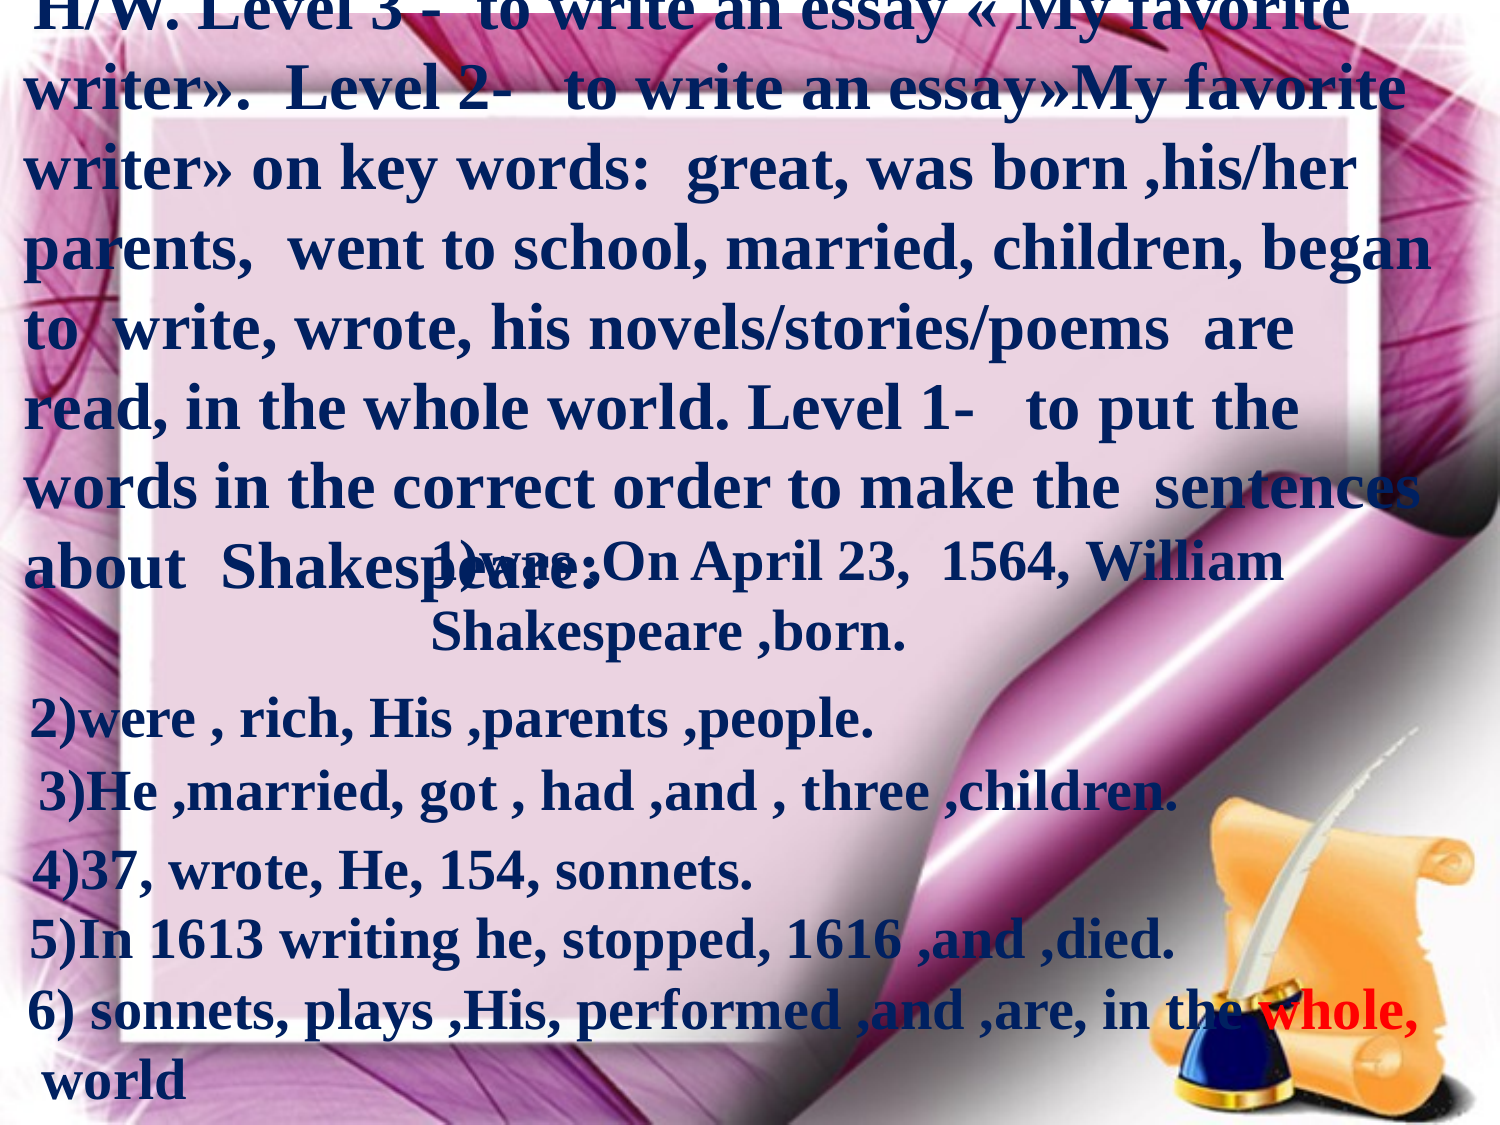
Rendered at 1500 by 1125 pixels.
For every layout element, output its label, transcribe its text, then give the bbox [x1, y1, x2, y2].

text_box H/W. Level 3 - to write an essay « My favorite writer». Level 2- to write an essay»My favorite writer» on key words: great, was born ,his/her parents, went to school, married, children, began to write, wrote, his novels/stories/poems are read, in the whole world. Level 1- to put the words in the correct order to make the sentences about Shakespeare: [9, 0, 1474, 11]
picture [0, 12, 1500, 1125]
